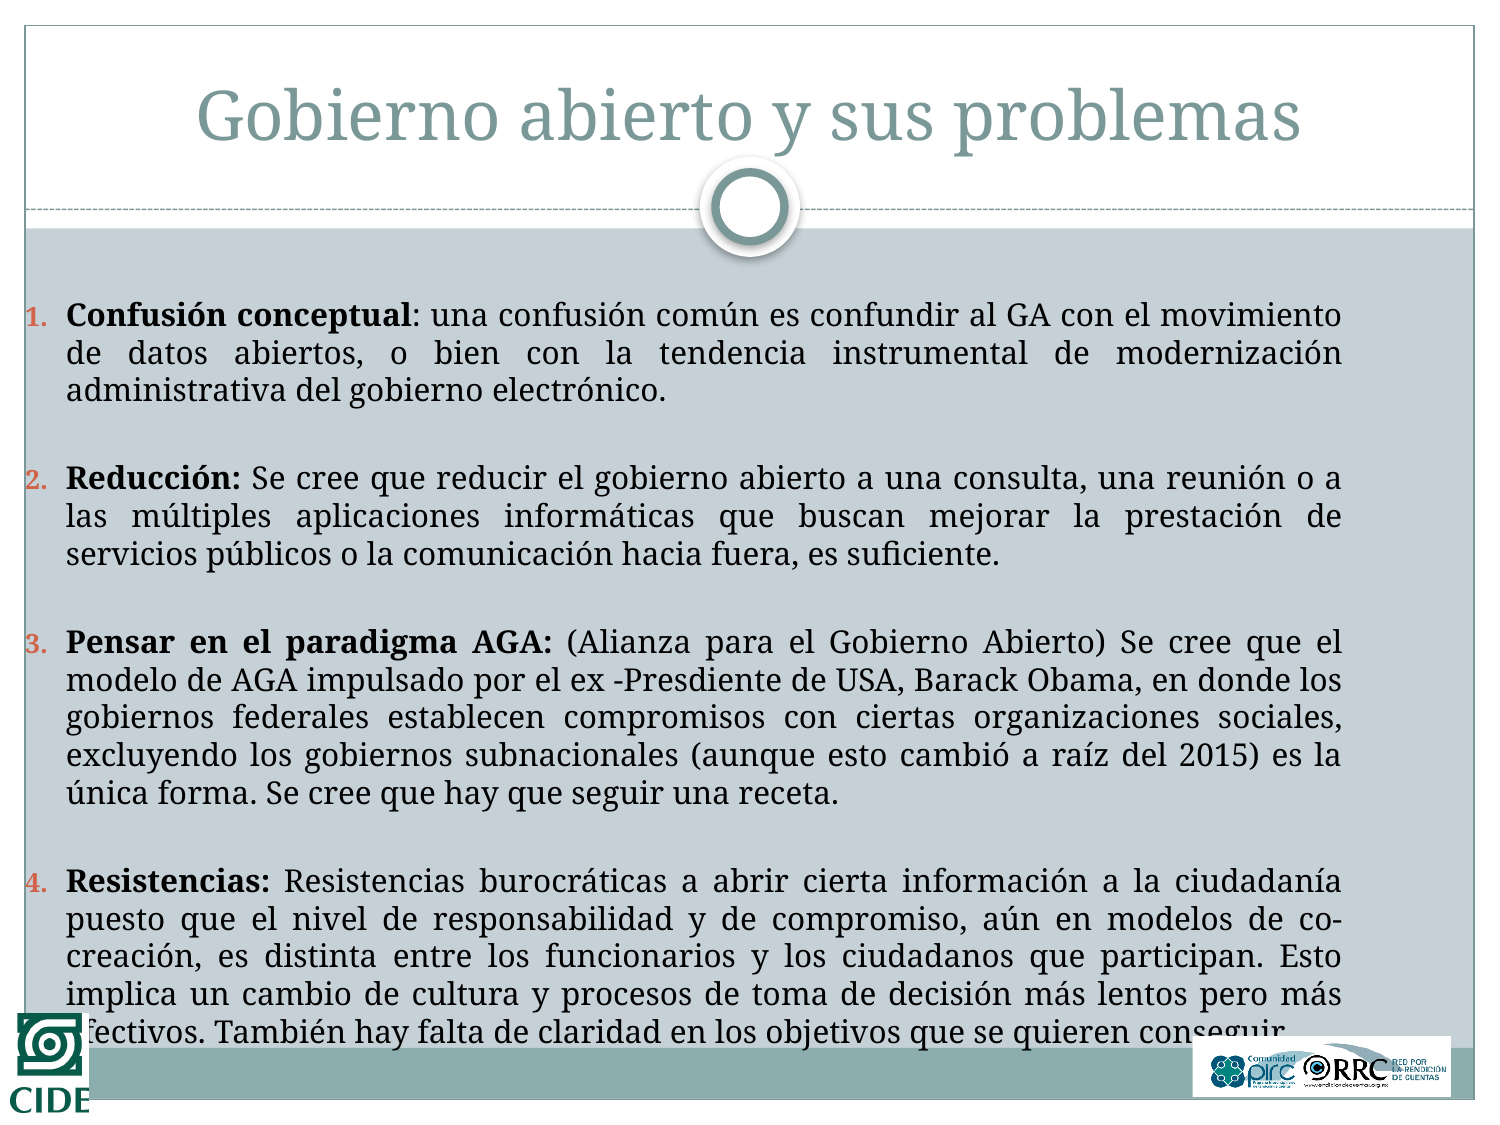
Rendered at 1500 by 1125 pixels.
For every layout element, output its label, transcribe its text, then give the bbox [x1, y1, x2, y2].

title Gobierno abierto y sus problemas [49, 37, 1450, 162]
list Confusión conceptual: una confusión común es confundir al GA con el movimiento de datos abiertos, o bien con la tendencia instrumental de modernización administrativa del gobierno electrónico. Reducción: Se cree que reducir el gobierno abierto a una consulta, una reunión o a las múltiples aplicaciones informáticas que buscan mejorar la prestación de servicios públicos o la comunicación hacia fuera, es suficiente. Pensar en el paradigma AGA: (Alianza para el Gobierno Abierto) Se cree que el modelo de AGA impulsado por el ex -Presdiente de USA, Barack Obama, en donde los gobiernos federales establecen compromisos con ciertas organizaciones sociales, excluyendo los gobiernos subnacionales (aunque esto cambió a raíz del 2015) es la única forma. Se cree que hay que seguir una receta. Resistencias: Resistencias burocráticas a abrir cierta información a la ciudadanía puesto que el nivel de responsabilidad y de compromiso, aún en modelos de co-creación, es distinta entre los funcionarios y los ciudadanos que participan. Esto implica un cambio de cultura y procesos de toma de decisión más lentos pero más efectivos. También hay falta de claridad en los objetivos que se quieren conseguir [10, 287, 1358, 1058]
picture [10, 1013, 89, 1113]
picture [1192, 1036, 1452, 1097]
